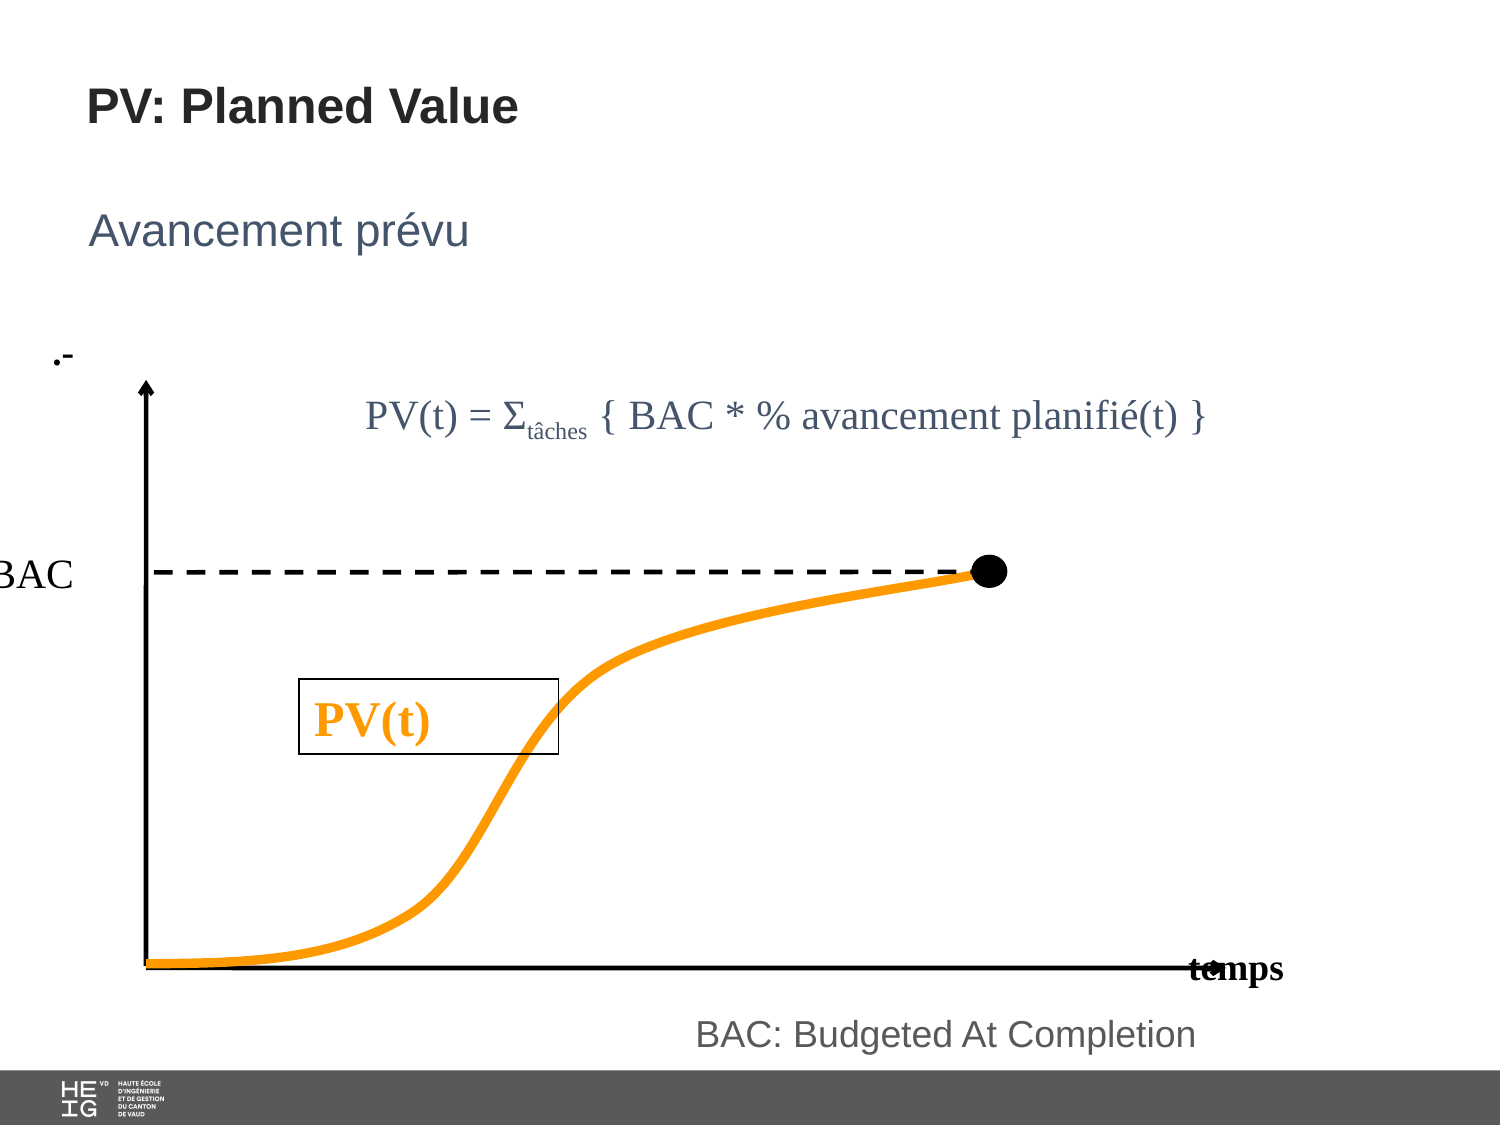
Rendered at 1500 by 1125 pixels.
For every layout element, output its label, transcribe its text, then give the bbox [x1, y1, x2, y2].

text_box [146, 575, 973, 964]
text_box PV(t) = Σtâches { BAC * % avancement planifié(t) } [350, 379, 1275, 452]
text_box temps [1172, 934, 1412, 995]
text_box [138, 379, 154, 539]
list BAC: Budgeted At Completion [680, 1002, 1334, 1087]
text_box Avancement prévu [73, 192, 933, 315]
picture [62, 1080, 164, 1117]
text_box .- [37, 320, 202, 381]
title PV: Planned Value [71, 62, 1342, 146]
text_box [972, 555, 1007, 588]
text_box BAC [0, 539, 202, 605]
text_box PV(t) [298, 678, 559, 754]
